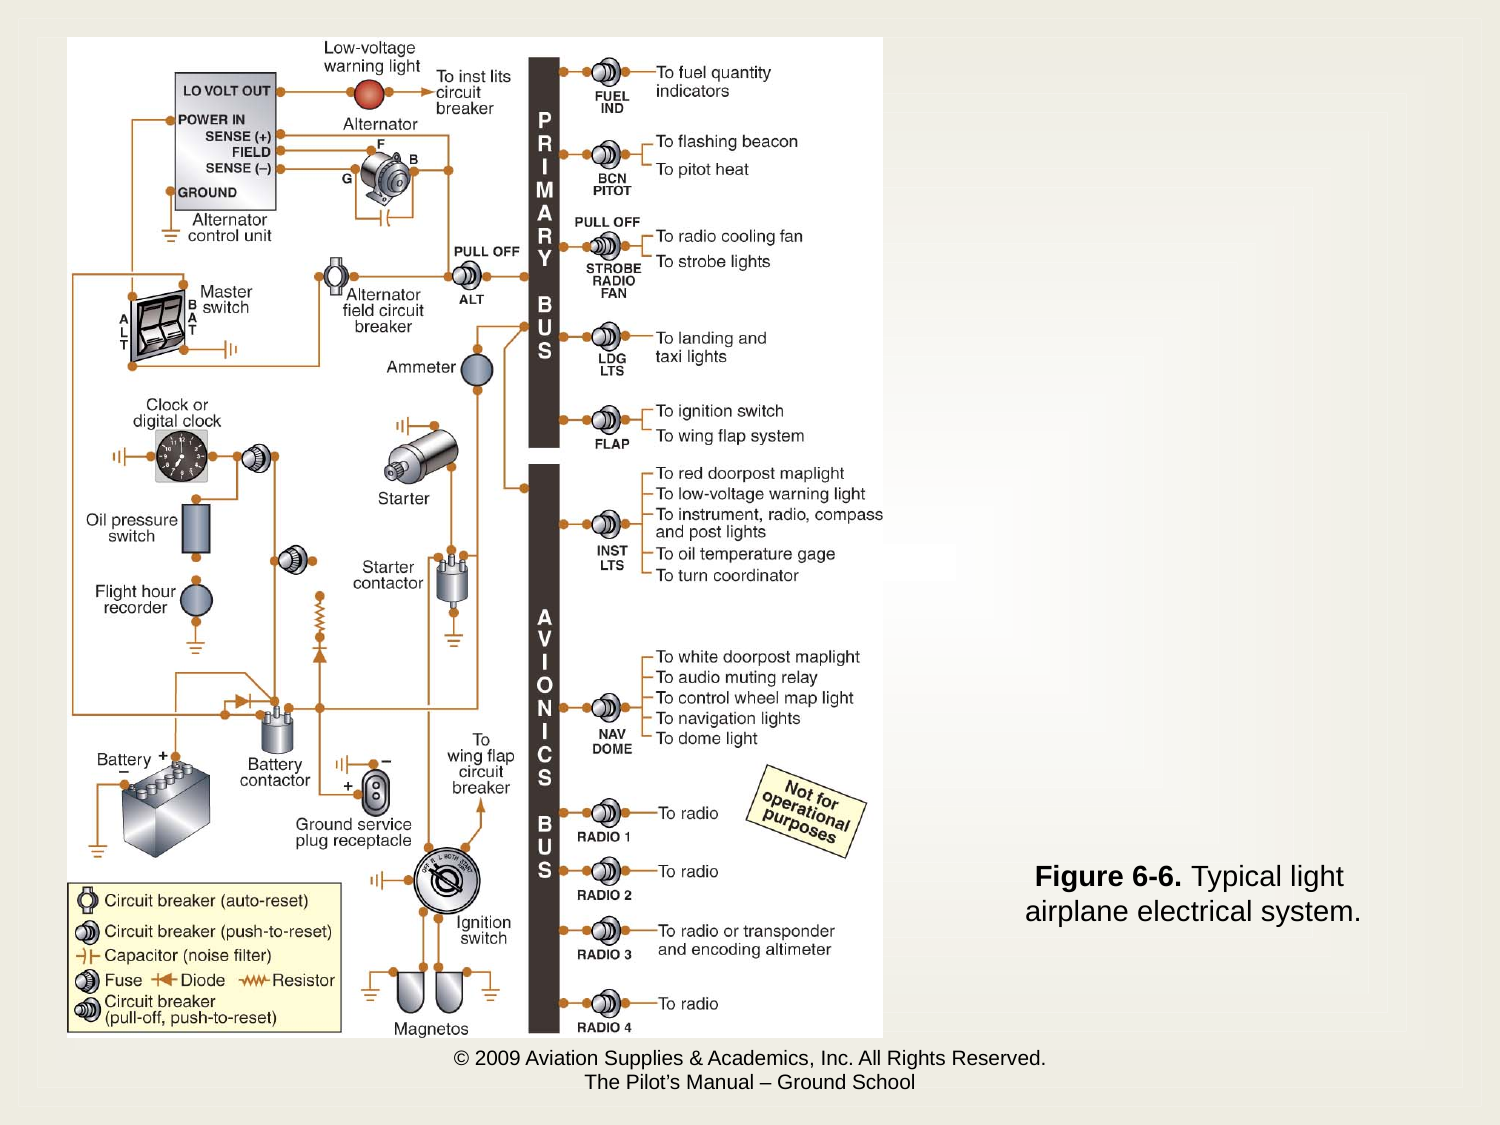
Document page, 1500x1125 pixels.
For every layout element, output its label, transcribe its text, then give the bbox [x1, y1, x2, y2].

picture [37, 37, 913, 1038]
list Figure 6-6. Typical light airplane electrical system. [916, 849, 1475, 1025]
